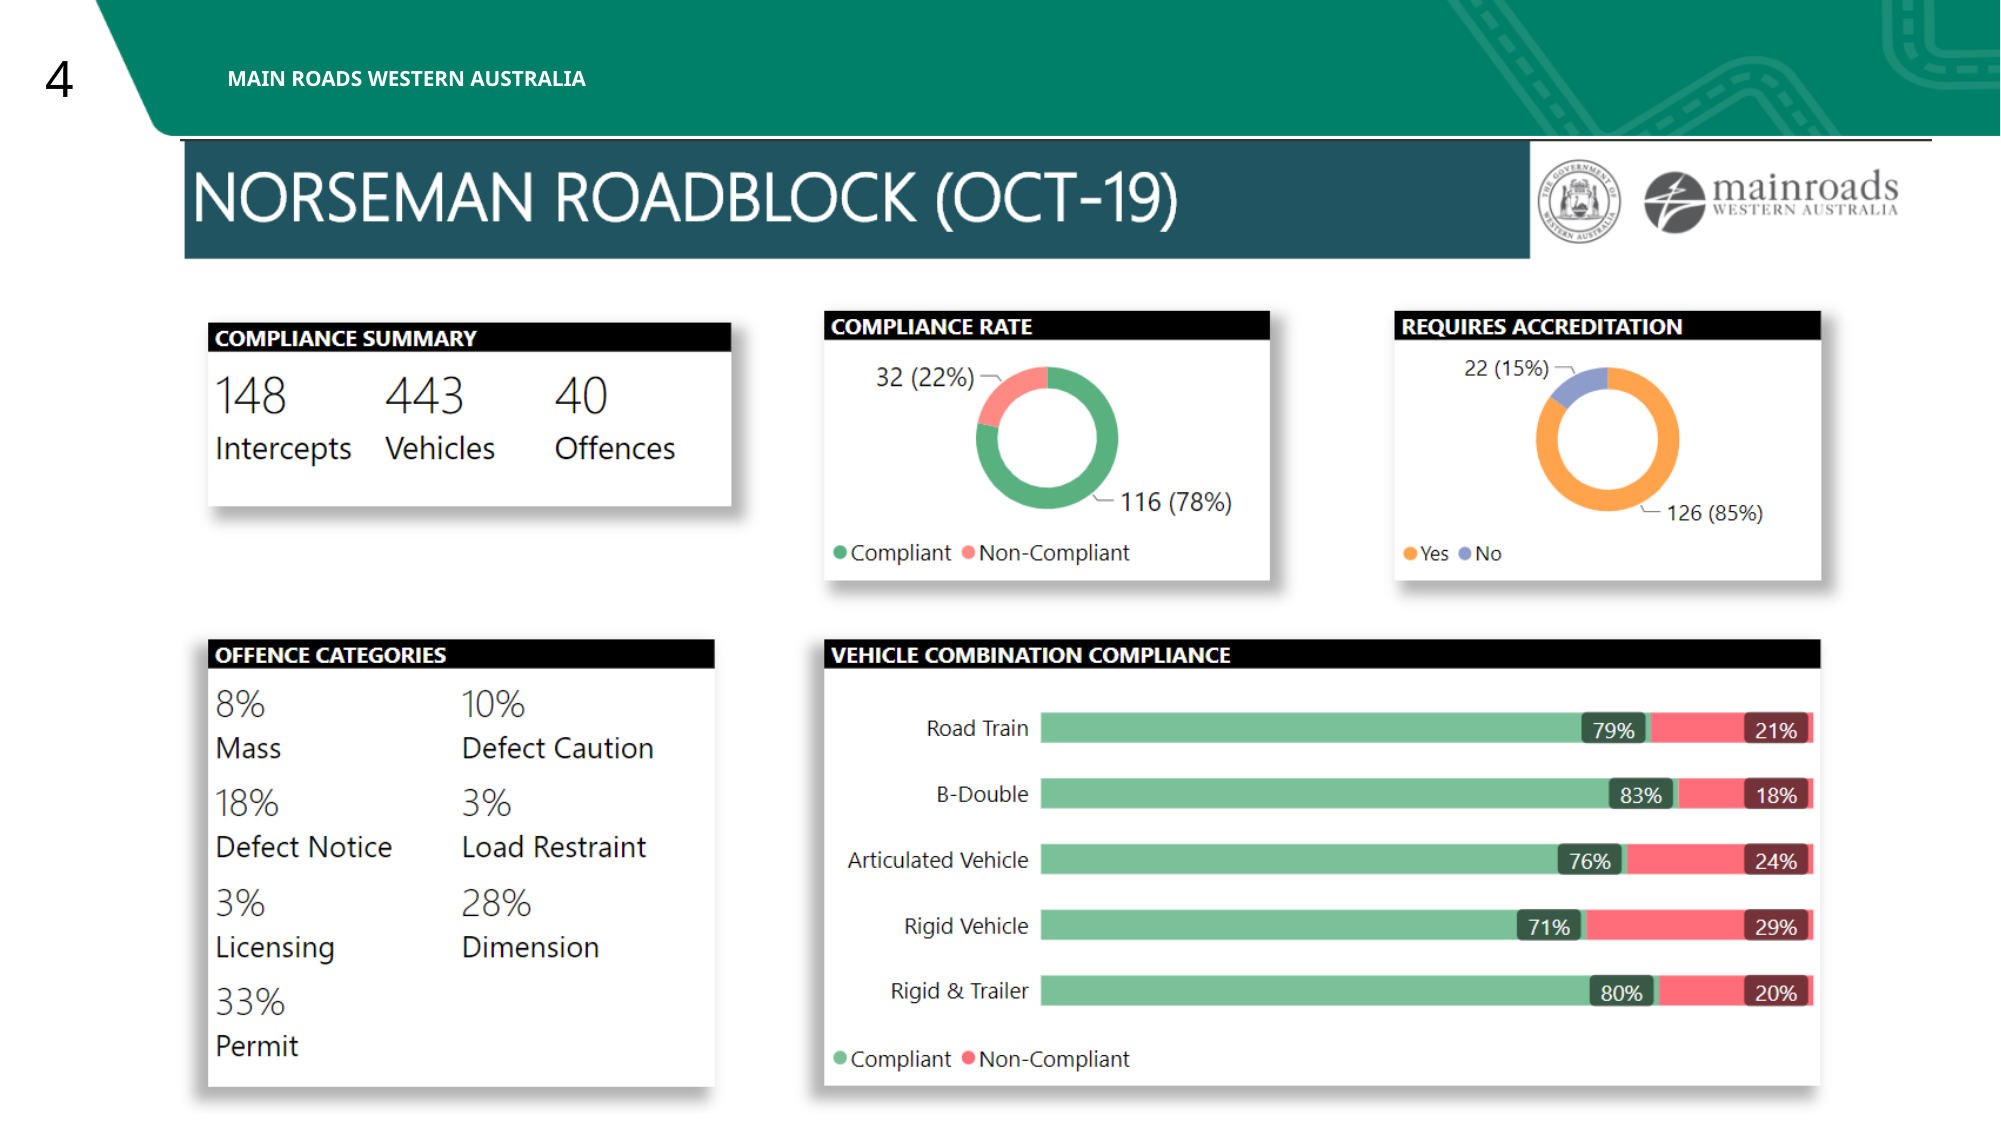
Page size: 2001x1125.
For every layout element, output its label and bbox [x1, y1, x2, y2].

picture [95, 0, 2001, 136]
list [180, 139, 1932, 1114]
